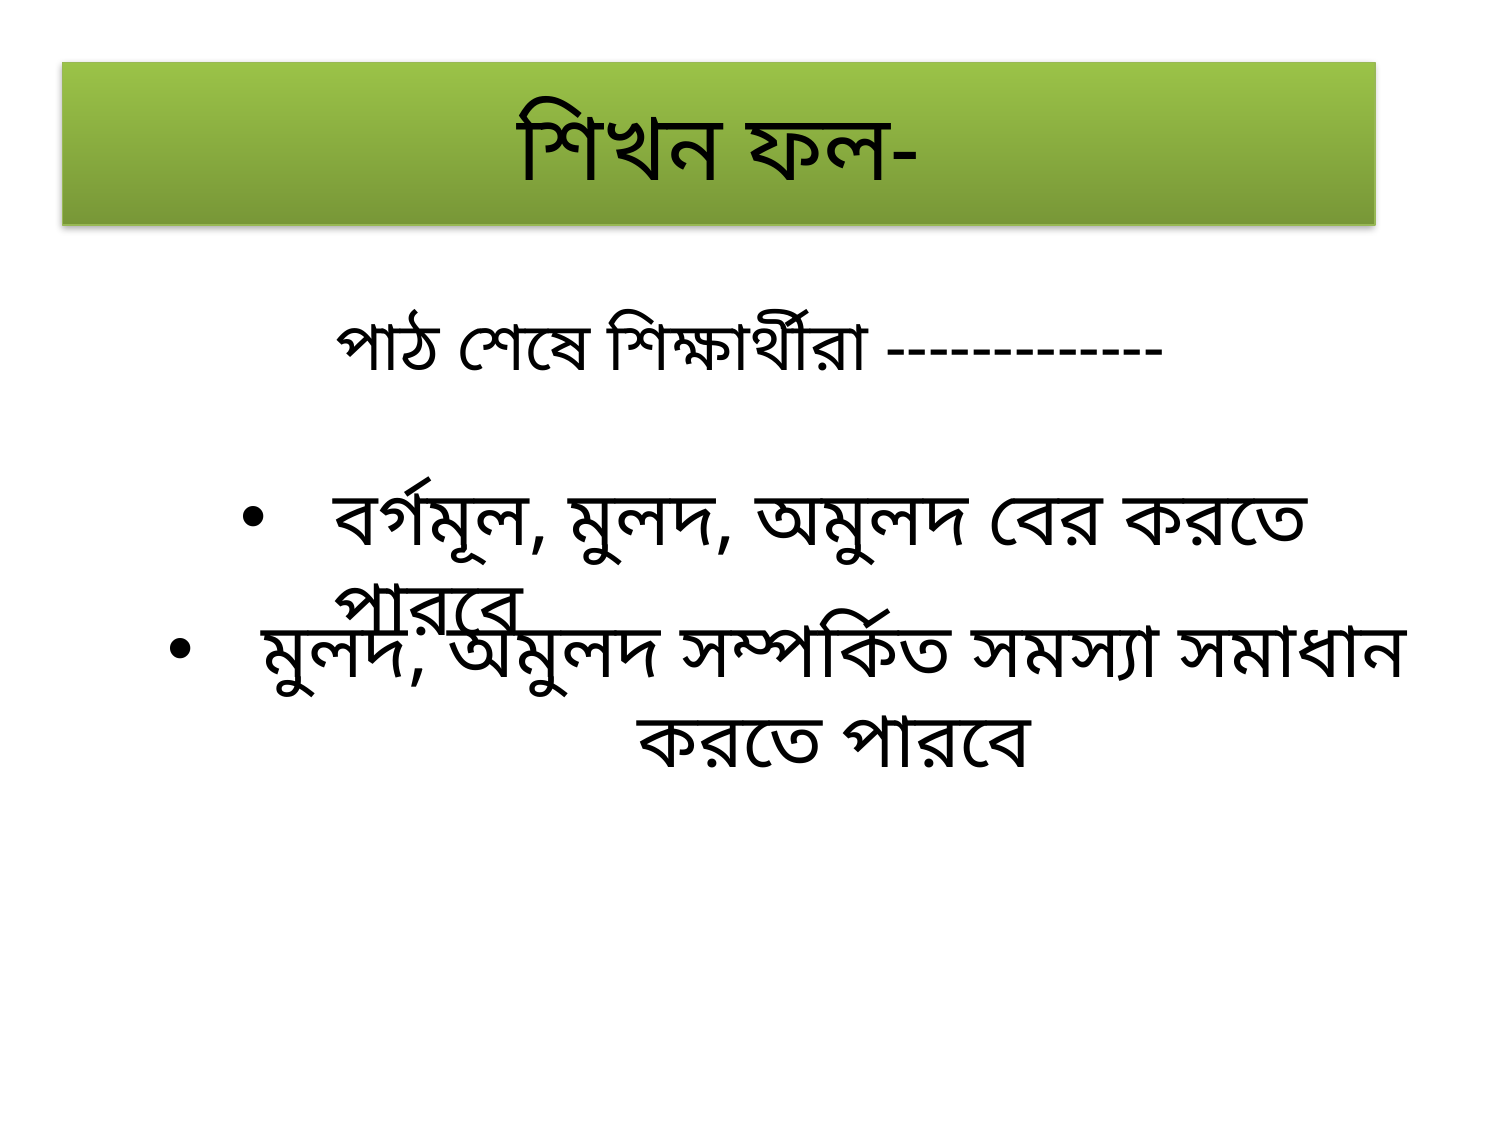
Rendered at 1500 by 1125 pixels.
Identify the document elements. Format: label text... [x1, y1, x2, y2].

title পাঠ শেষে শিক্ষার্থীরা ------------- [112, 262, 1388, 425]
text_box মুলদ, অমুলদ সম্পর্কিত সমস্যা সমাধান করতে পারবে [112, 595, 1463, 791]
text_box শিখন ফল- [62, 62, 1376, 226]
subtitle বর্গমূল, মুলদ, অমুলদ বের করতে পারবে [225, 462, 1363, 595]
